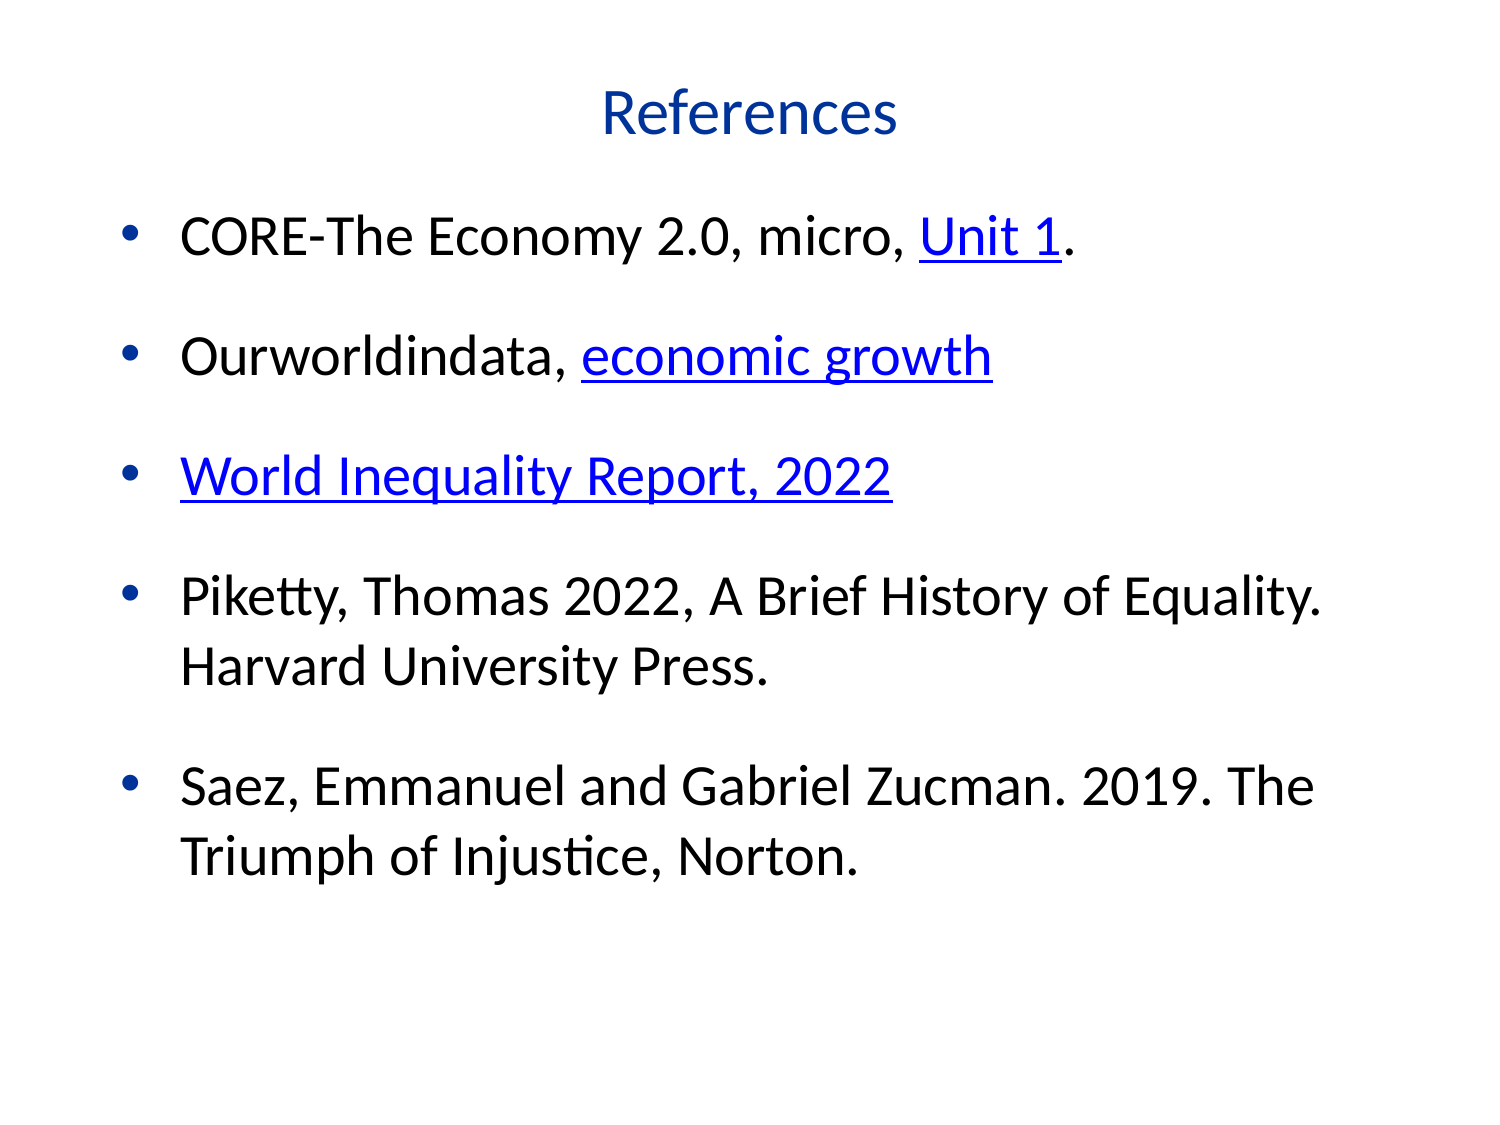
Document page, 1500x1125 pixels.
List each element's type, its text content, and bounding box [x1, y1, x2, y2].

list References CORE-The Economy 2.0, micro, Unit 1. Ourworldindata, economic growth World Inequality Report, 2022 Piketty, Thomas 2022, A Brief History of Equality. Harvard University Press. Saez, Emmanuel and Gabriel Zucman. 2019. The Triumph of Injustice, Norton. [105, 67, 1395, 1058]
